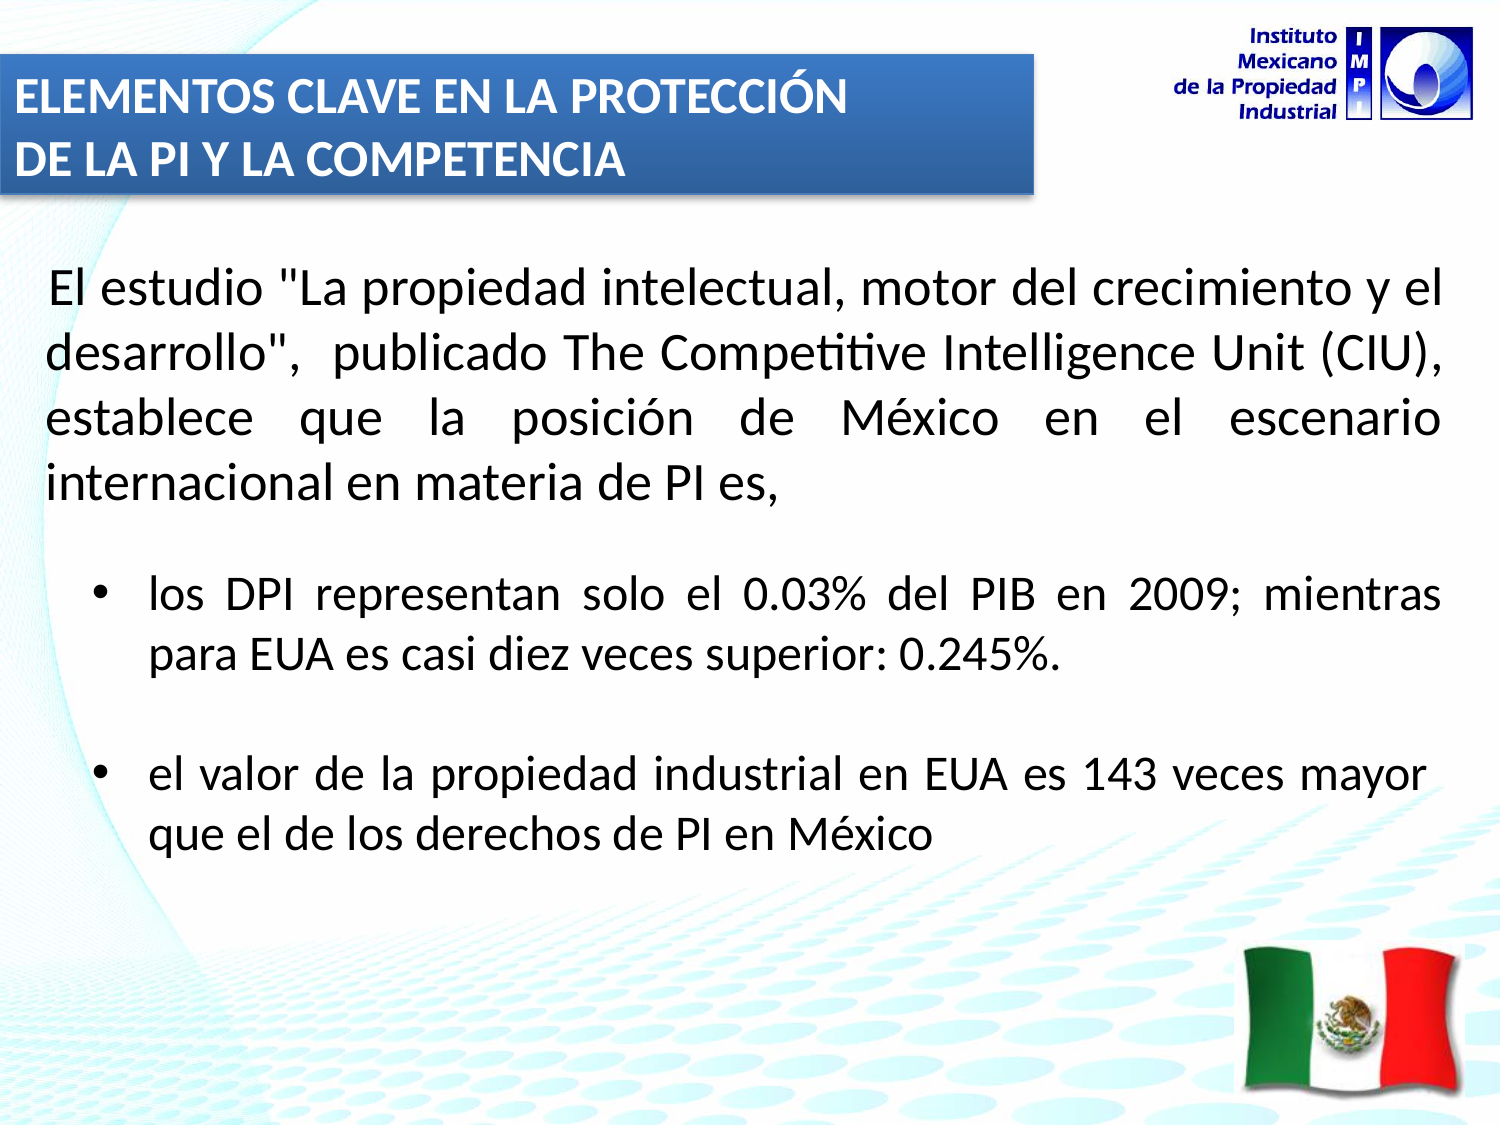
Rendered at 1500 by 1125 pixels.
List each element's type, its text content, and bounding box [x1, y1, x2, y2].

list El estudio "La propiedad intelectual, motor del crecimiento y el desarrollo", publicado The Competitive Intelligence Unit (CIU), establece que la posición de México en el escenario internacional en materia de PI es, los DPI representan solo el 0.03% del PIB en 2009; mientras para EUA es casi diez veces superior: 0.245%. el valor de la propiedad industrial en EUA es 143 veces mayor que el de los derechos de PI en México [29, 243, 1459, 1083]
text_box ELEMENTOS CLAVE EN LA PROTECCIÓN DE LA PI Y LA COMPETENCIA [0, 54, 1034, 195]
picture [0, 0, 1500, 1125]
